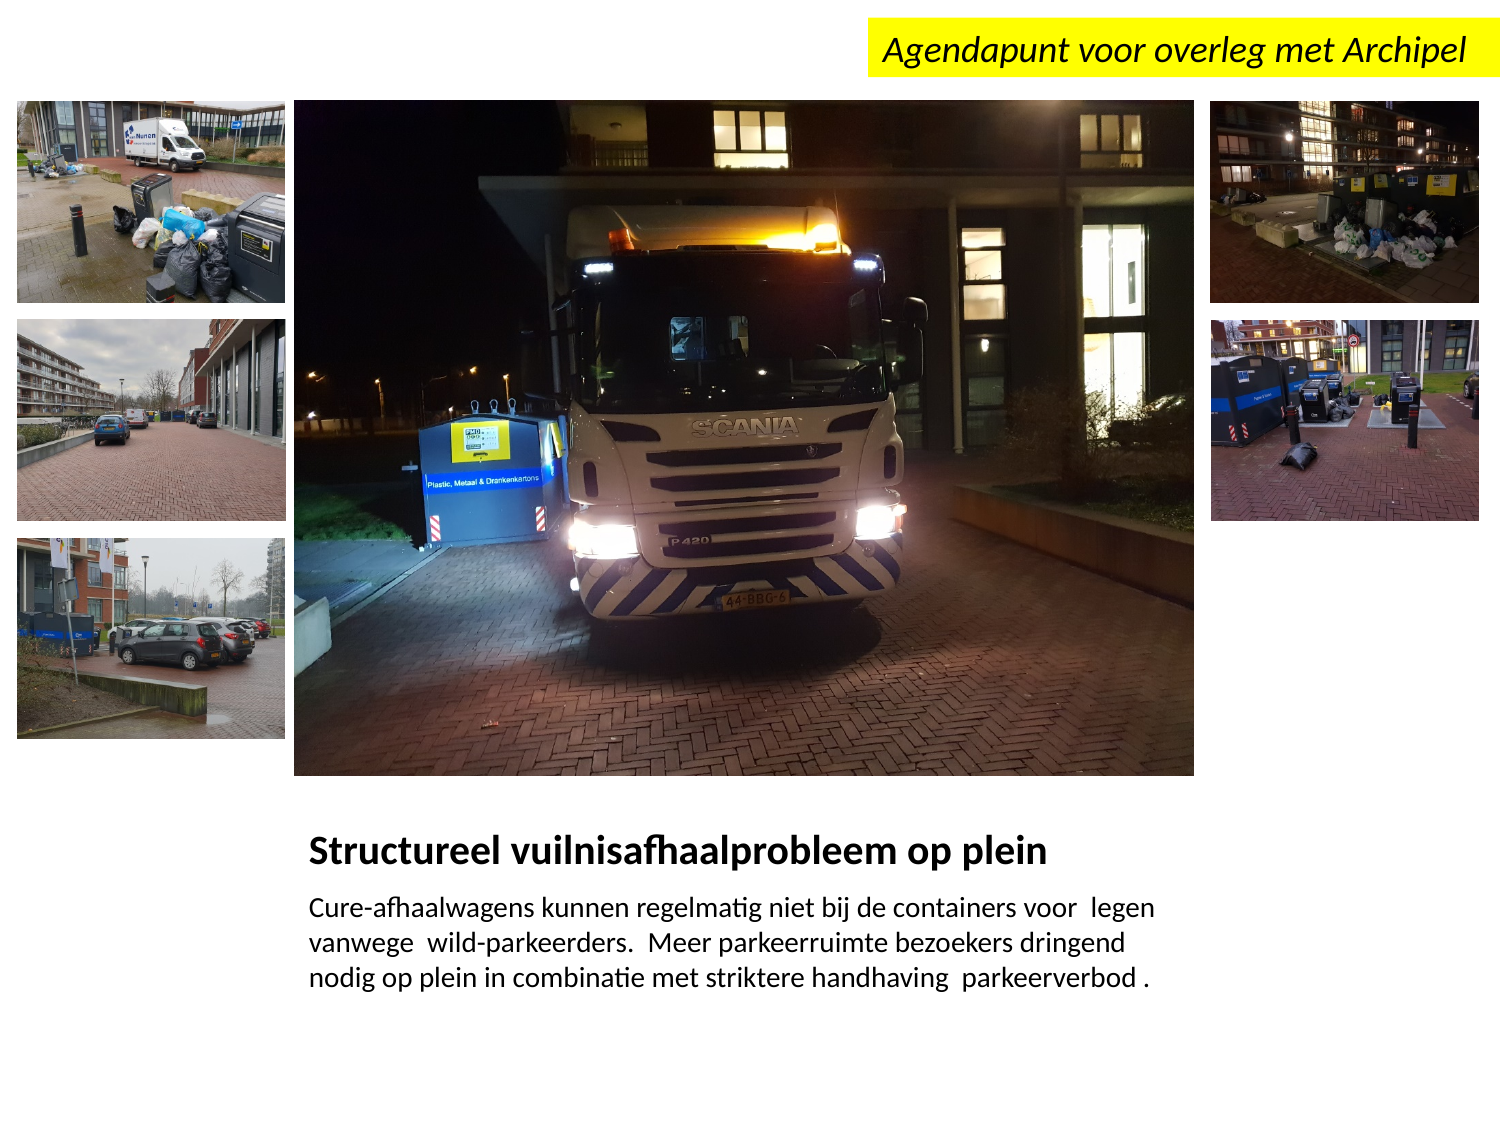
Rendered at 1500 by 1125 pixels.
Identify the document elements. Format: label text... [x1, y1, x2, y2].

picture [17, 538, 286, 740]
list Cure-afhaalwagens kunnen regelmatig niet bij de containers voor legen vanwege wild-parkeerders. Meer parkeerruimte bezoekers dringend nodig op plein in combinatie met striktere handhaving parkeerverbod . [294, 880, 1194, 1013]
picture [1211, 320, 1479, 521]
picture [17, 101, 286, 303]
title Structureel vuilnisafhaalprobleem op plein [294, 787, 1194, 880]
picture [17, 319, 286, 521]
picture [293, 100, 1195, 776]
text_box Agendapunt voor overleg met Archipel [868, 17, 1500, 78]
picture [1210, 101, 1479, 303]
